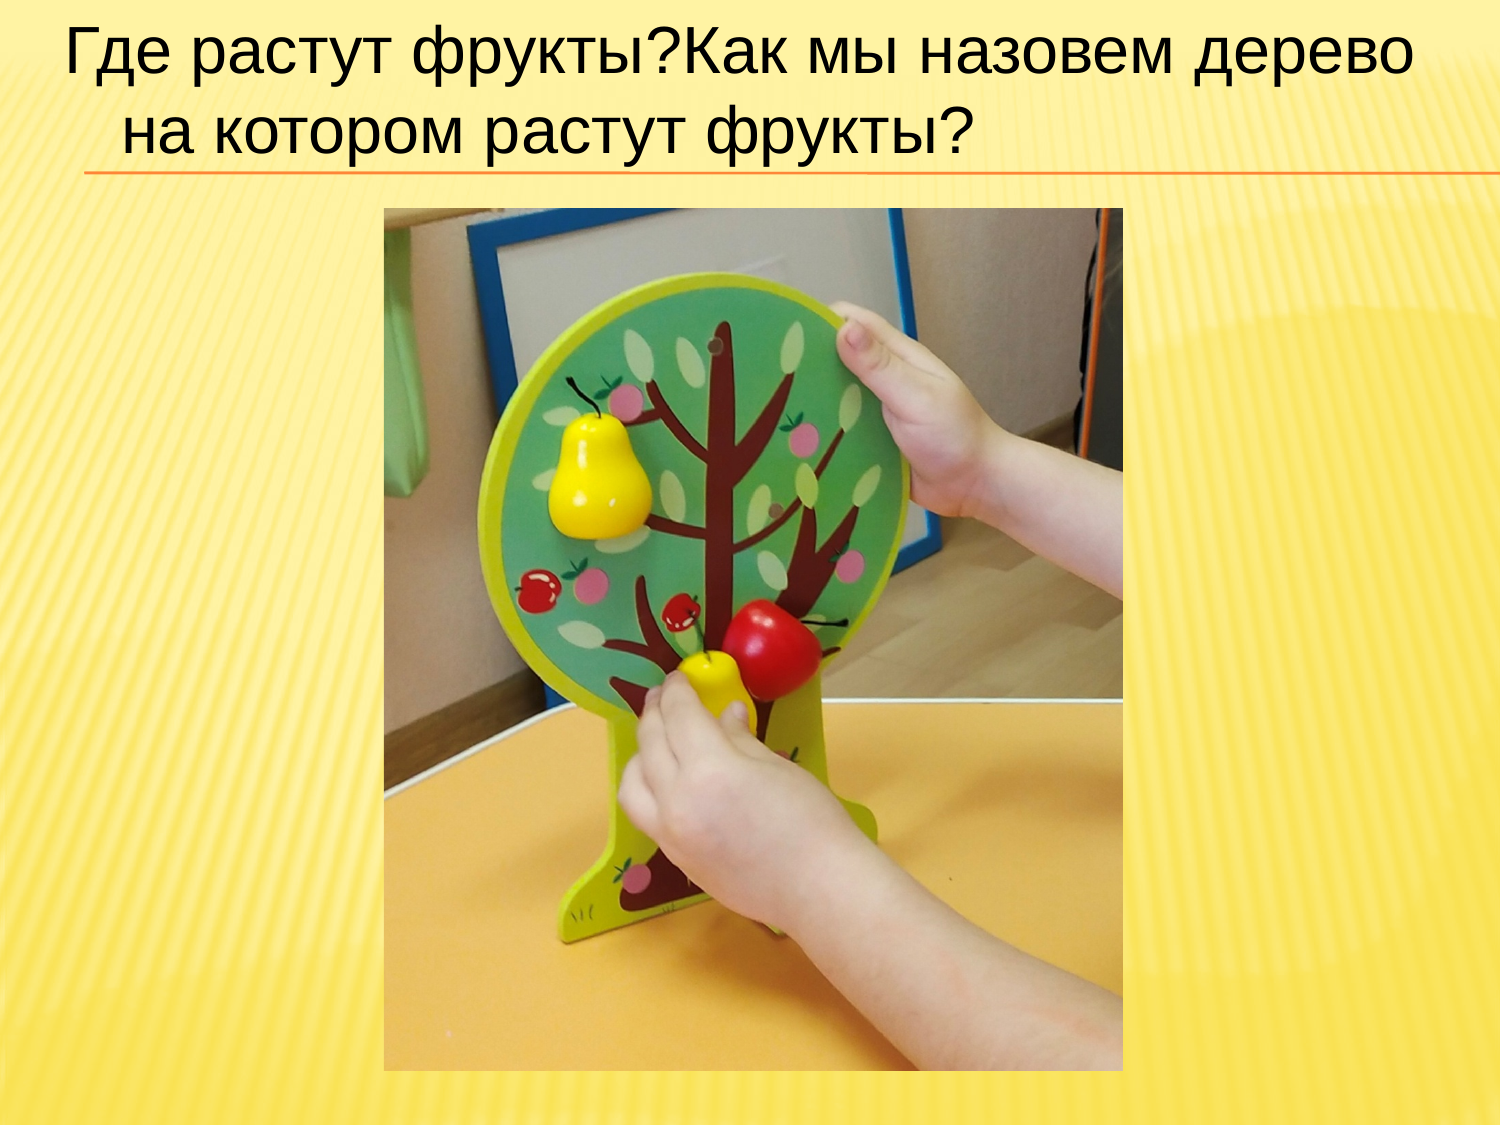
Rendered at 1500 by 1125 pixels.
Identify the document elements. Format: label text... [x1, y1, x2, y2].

list Где растут фрукты?Как мы назовем дерево на котором растут фрукты? [50, 0, 1475, 998]
picture [383, 207, 1124, 1071]
